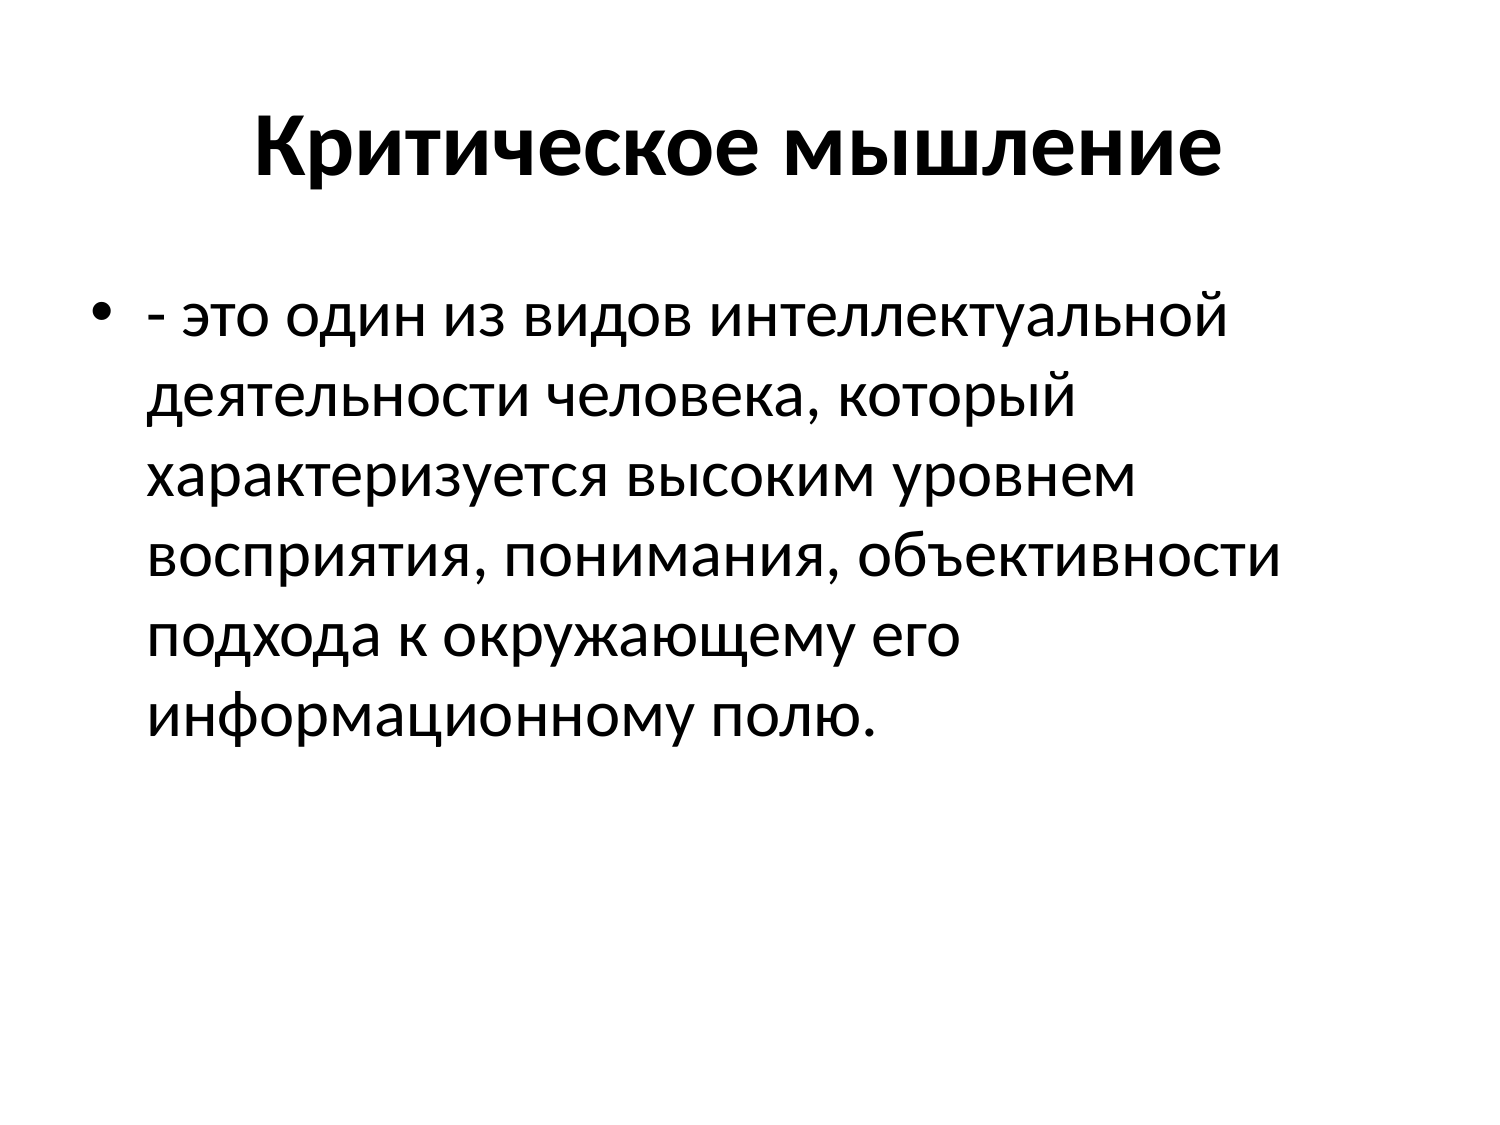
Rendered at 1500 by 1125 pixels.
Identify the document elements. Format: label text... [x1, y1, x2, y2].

title Критическое мышление [75, 45, 1425, 233]
list - это один из видов интеллектуальной деятельности человека, который характеризуется высоким уровнем восприятия, понимания, объективности подхода к окружающему его информационному полю. [75, 262, 1425, 1005]
